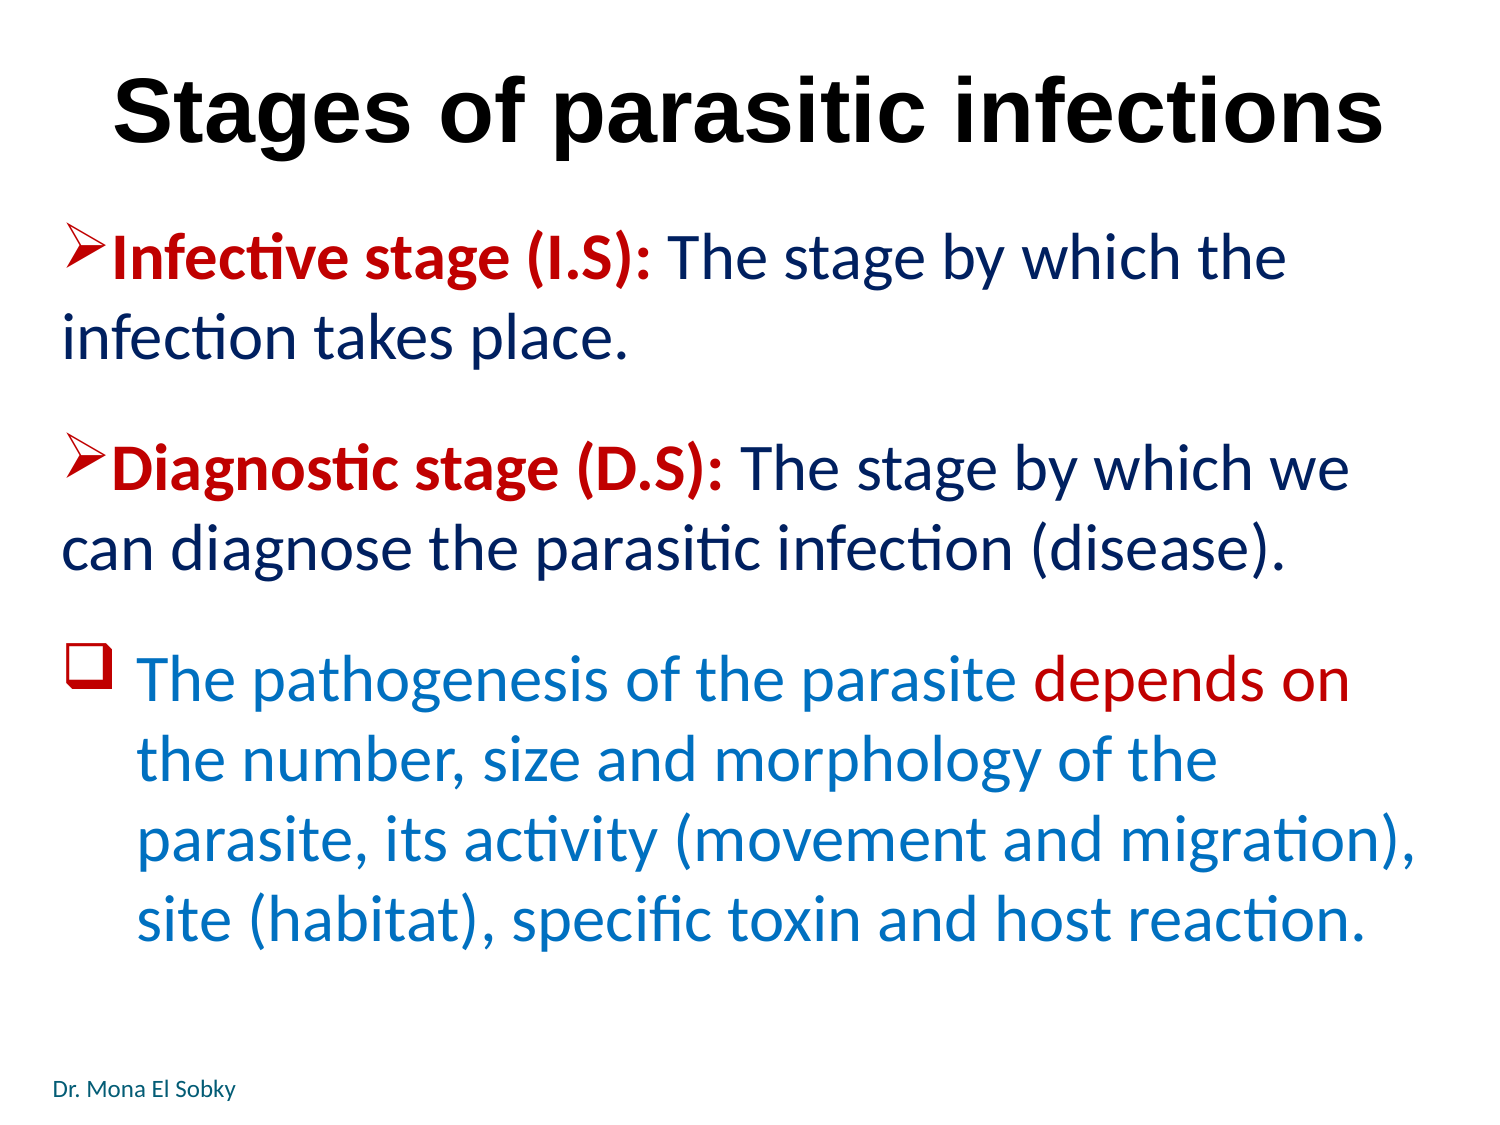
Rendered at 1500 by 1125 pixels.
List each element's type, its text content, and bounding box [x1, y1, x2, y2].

title Stages of parasitic infections [75, 9, 1425, 161]
footer Dr. Mona El Sobky [46, 1042, 597, 1103]
list Infective stage (I.S): The stage by which the infection takes place. Diagnostic stage (D.S): The stage by which we can diagnose the parasitic infection (disease). The pathogenesis of the parasite depends on the number, size and morphology of the parasite, its activity (movement and migration), site (habitat), specific toxin and host reaction. [46, 205, 1454, 1073]
